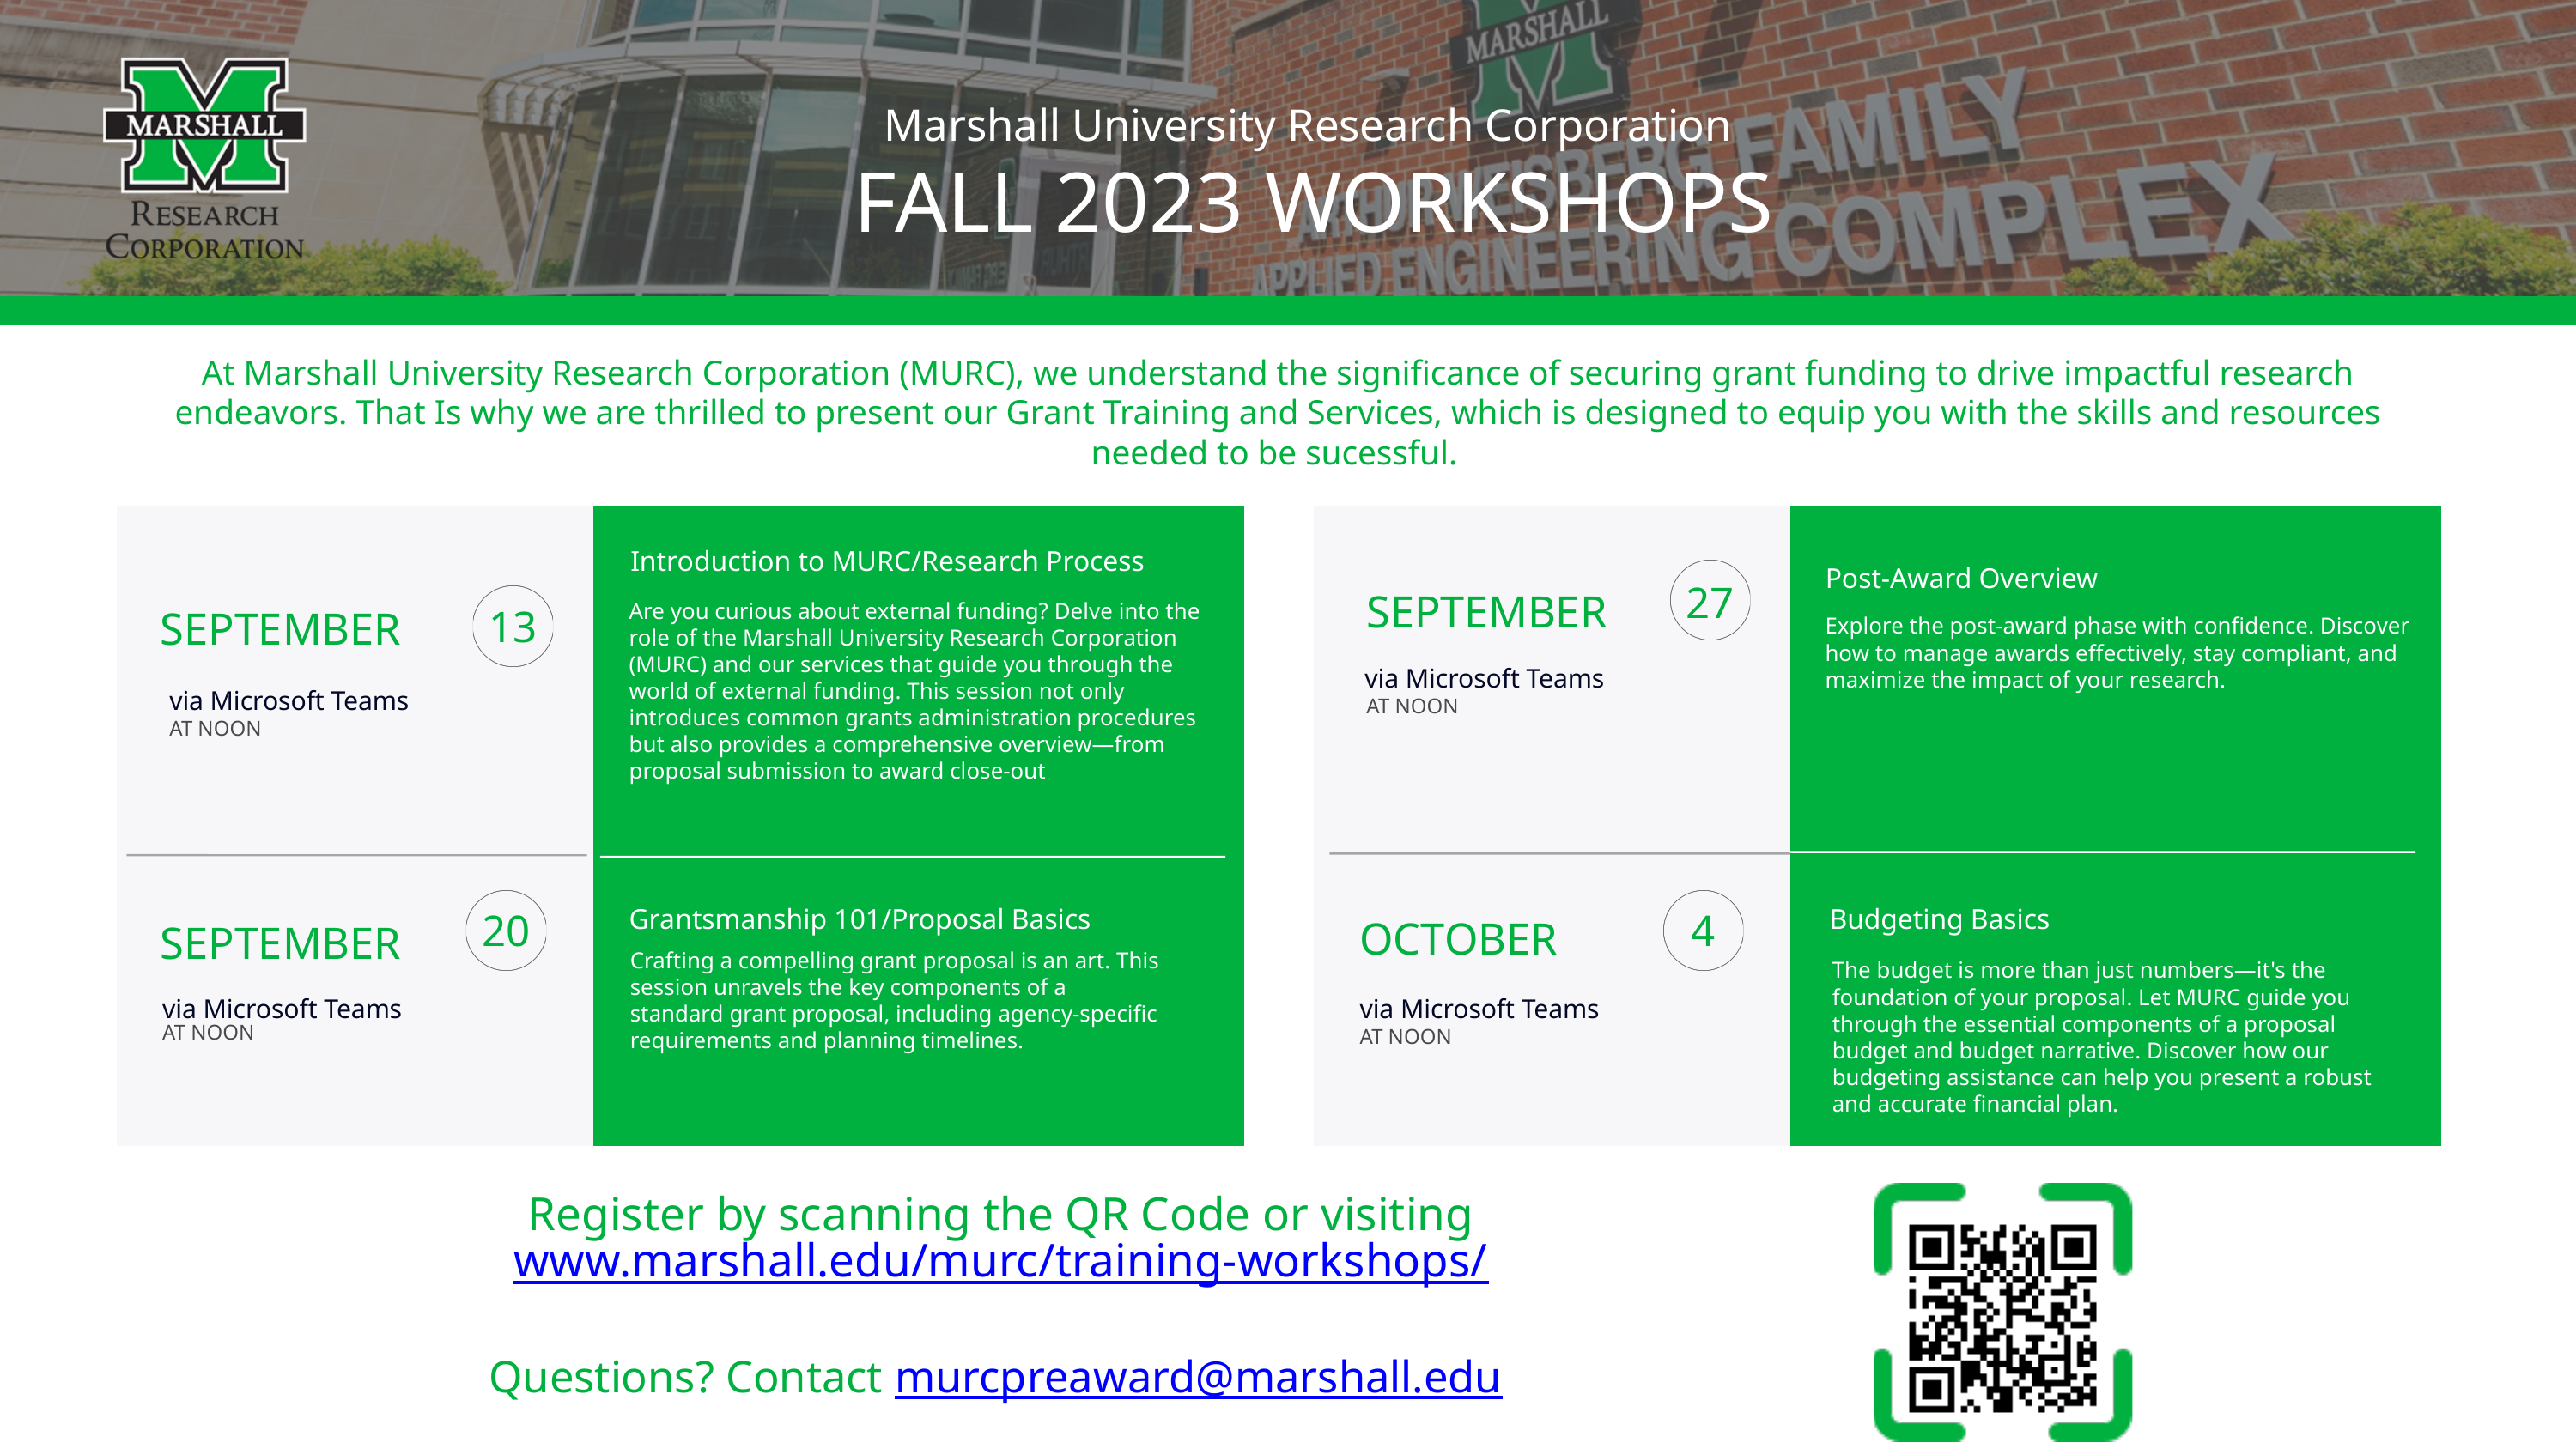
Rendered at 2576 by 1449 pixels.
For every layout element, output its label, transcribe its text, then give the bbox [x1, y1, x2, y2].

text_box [116, 505, 1276, 1146]
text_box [443, 1183, 2133, 1442]
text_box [1313, 505, 2441, 1146]
text_box At Marshall University Research Corporation (MURC), we understand the significance of securing grant funding to drive impactful research endeavors. That Is why we are thrilled to present our Grant Training and Services, which is designed to equip you with the skills and resources needed to be sucessful. [116, 351, 2441, 472]
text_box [0, 295, 2576, 326]
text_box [0, 0, 2576, 295]
